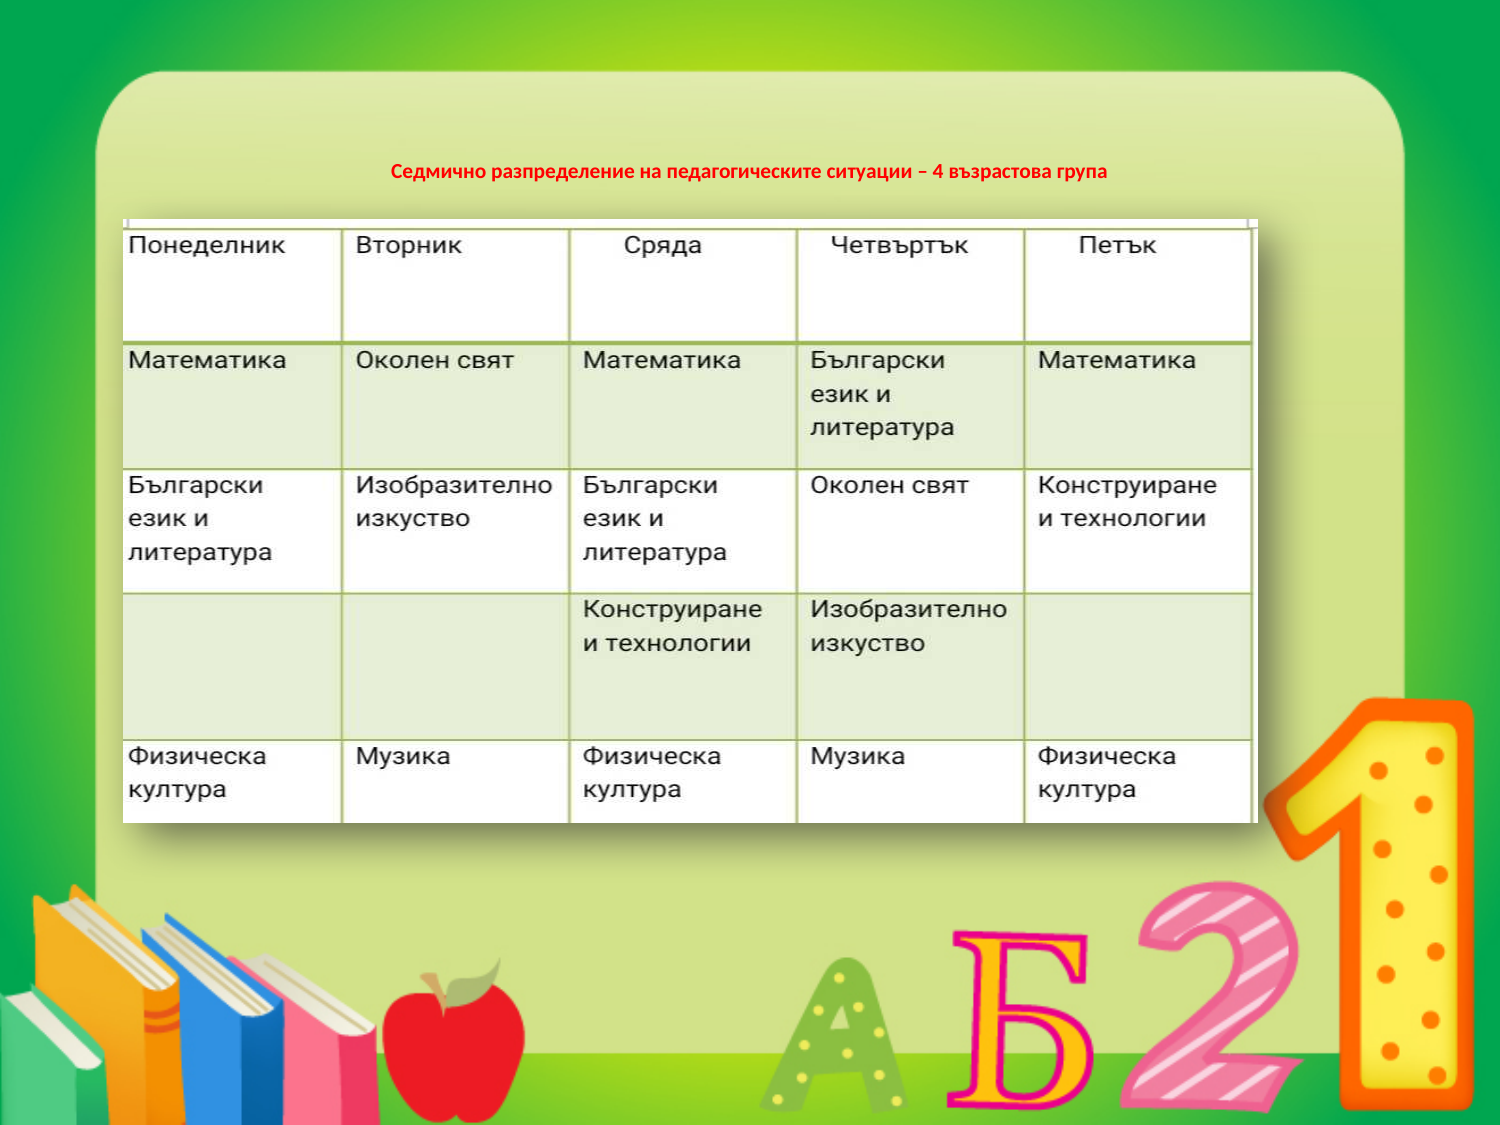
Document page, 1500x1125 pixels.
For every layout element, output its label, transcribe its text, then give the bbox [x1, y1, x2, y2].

picture [0, 0, 1500, 1125]
title Седмично разпределение на педагогическите ситуации – 4 възрастова група [93, 149, 1407, 233]
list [123, 219, 1259, 823]
